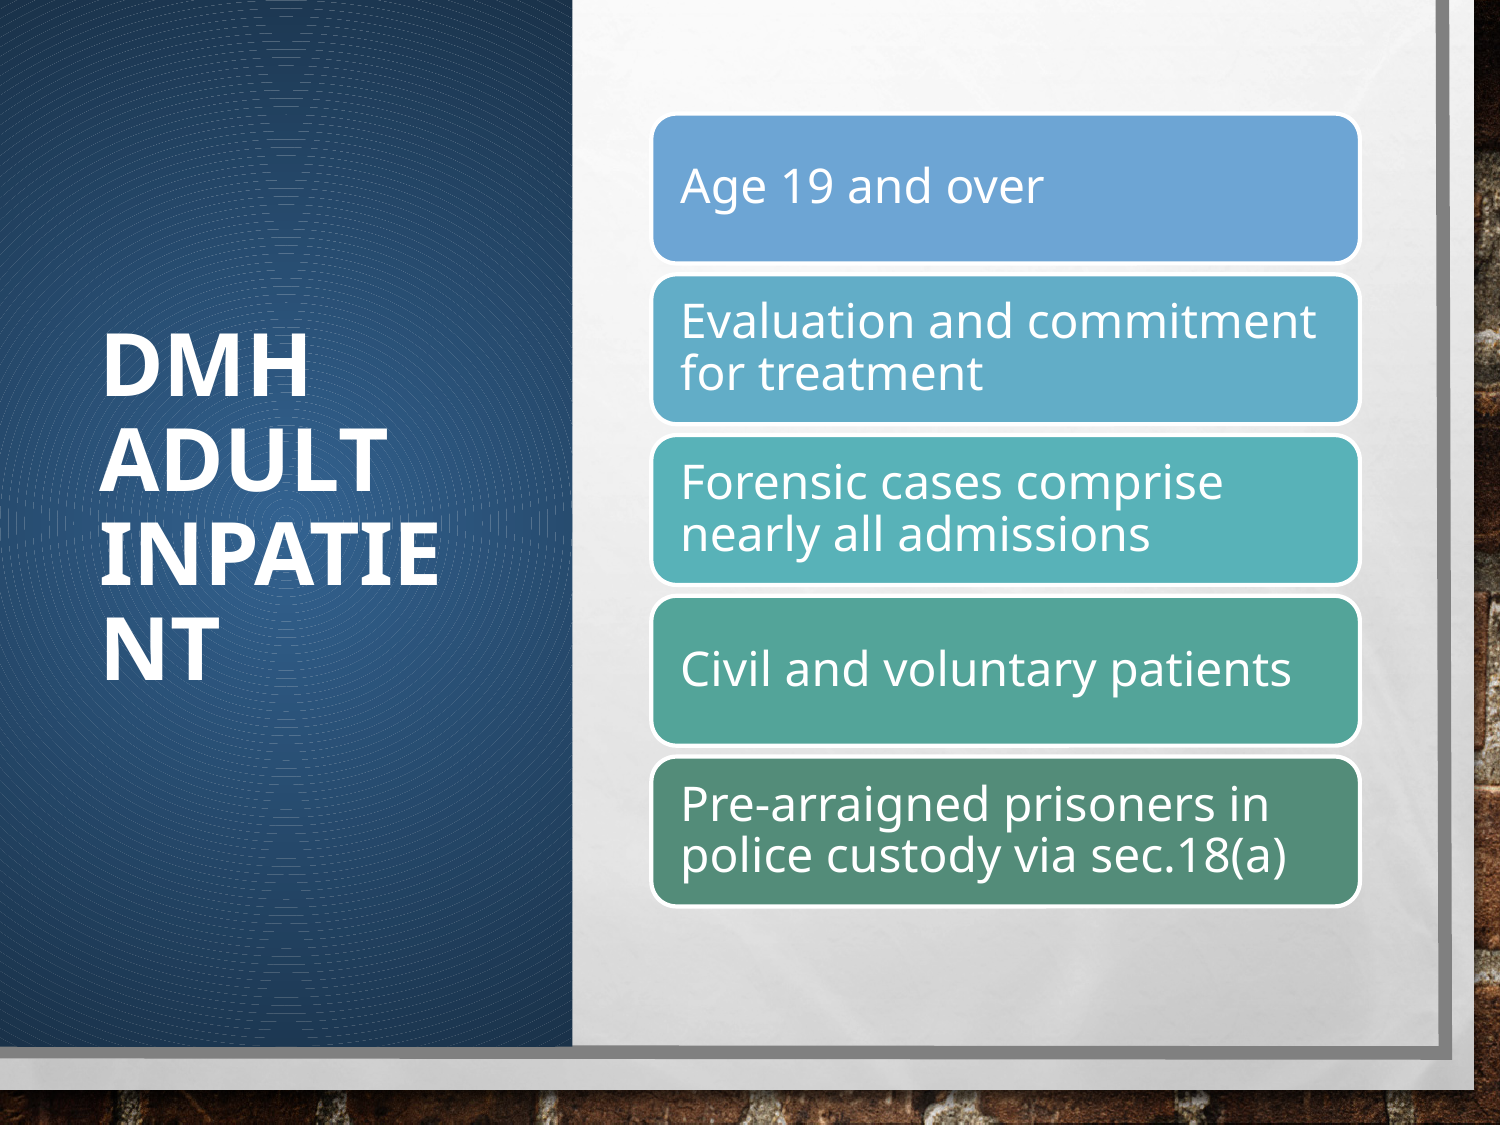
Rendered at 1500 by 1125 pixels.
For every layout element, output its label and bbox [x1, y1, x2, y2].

picture [0, 0, 1500, 1125]
list [651, 112, 1361, 908]
